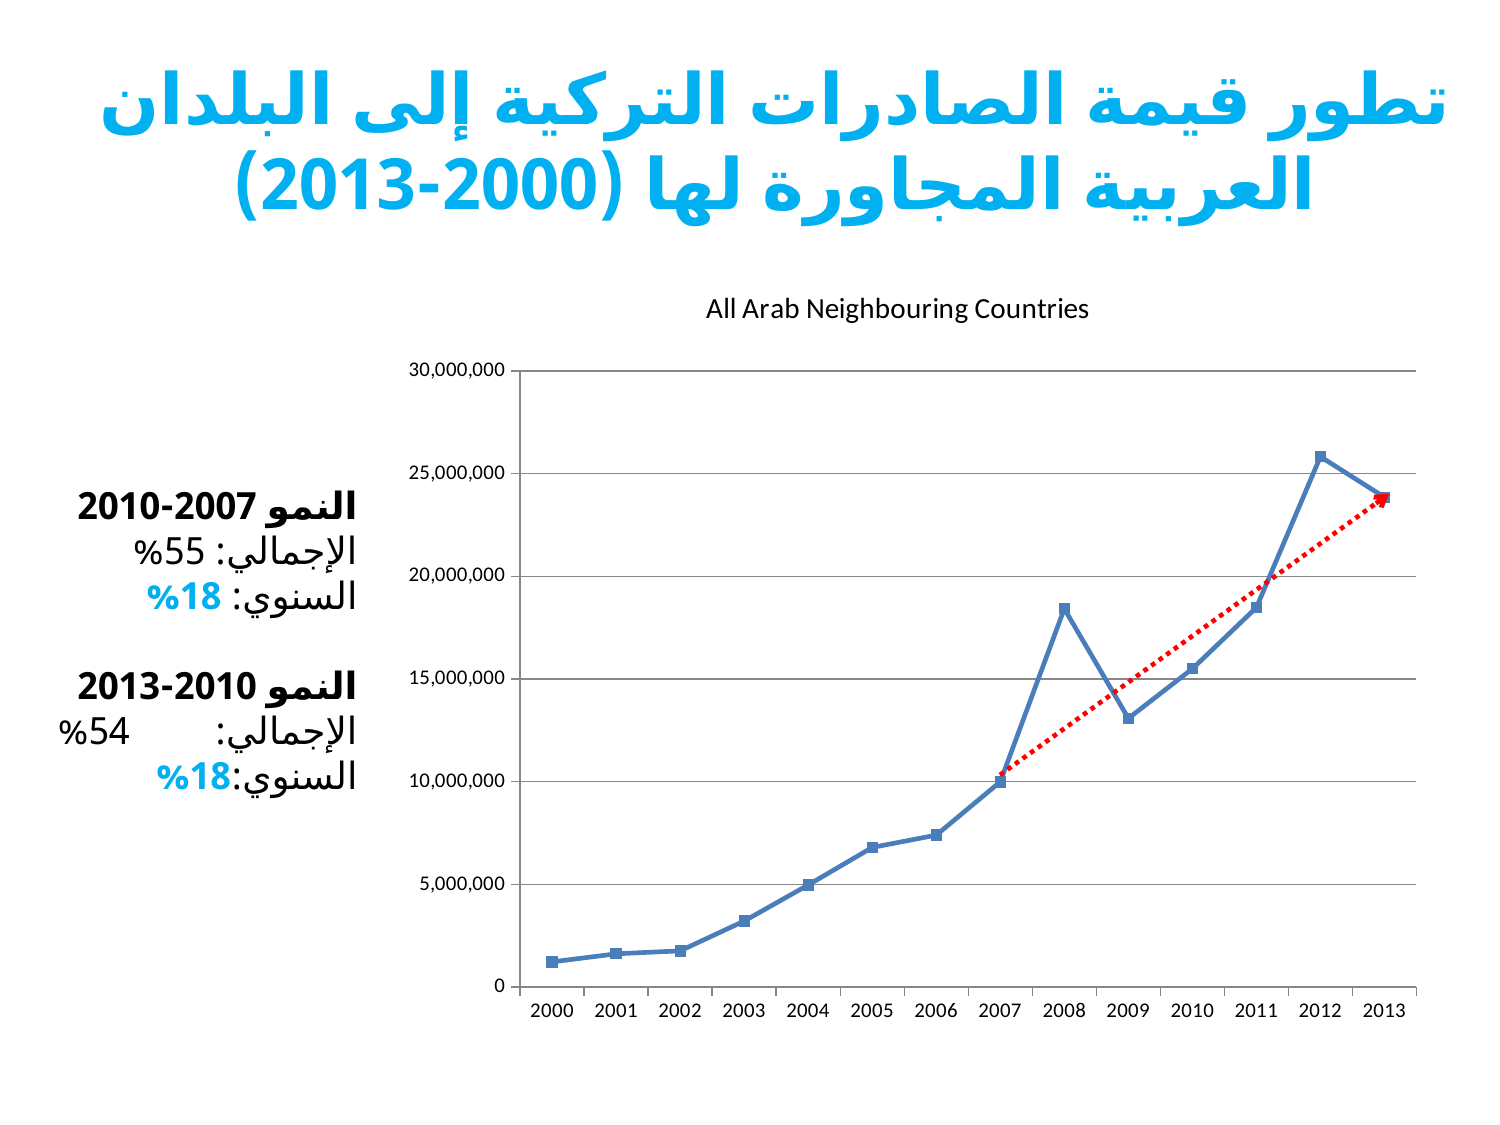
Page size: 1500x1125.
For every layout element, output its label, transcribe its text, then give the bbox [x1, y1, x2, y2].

chart [387, 274, 1438, 1038]
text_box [999, 493, 1390, 776]
title تطور قيمة الصادرات التركية إلى البلدان العربية المجاورة لها (2000-2013) [75, 45, 1475, 233]
text_box النمو 2007-2010 الإجمالي: 55% السنوي: 18% النمو 2010-2013 الإجمالي: 54% السنوي: 18% [0, 474, 373, 805]
